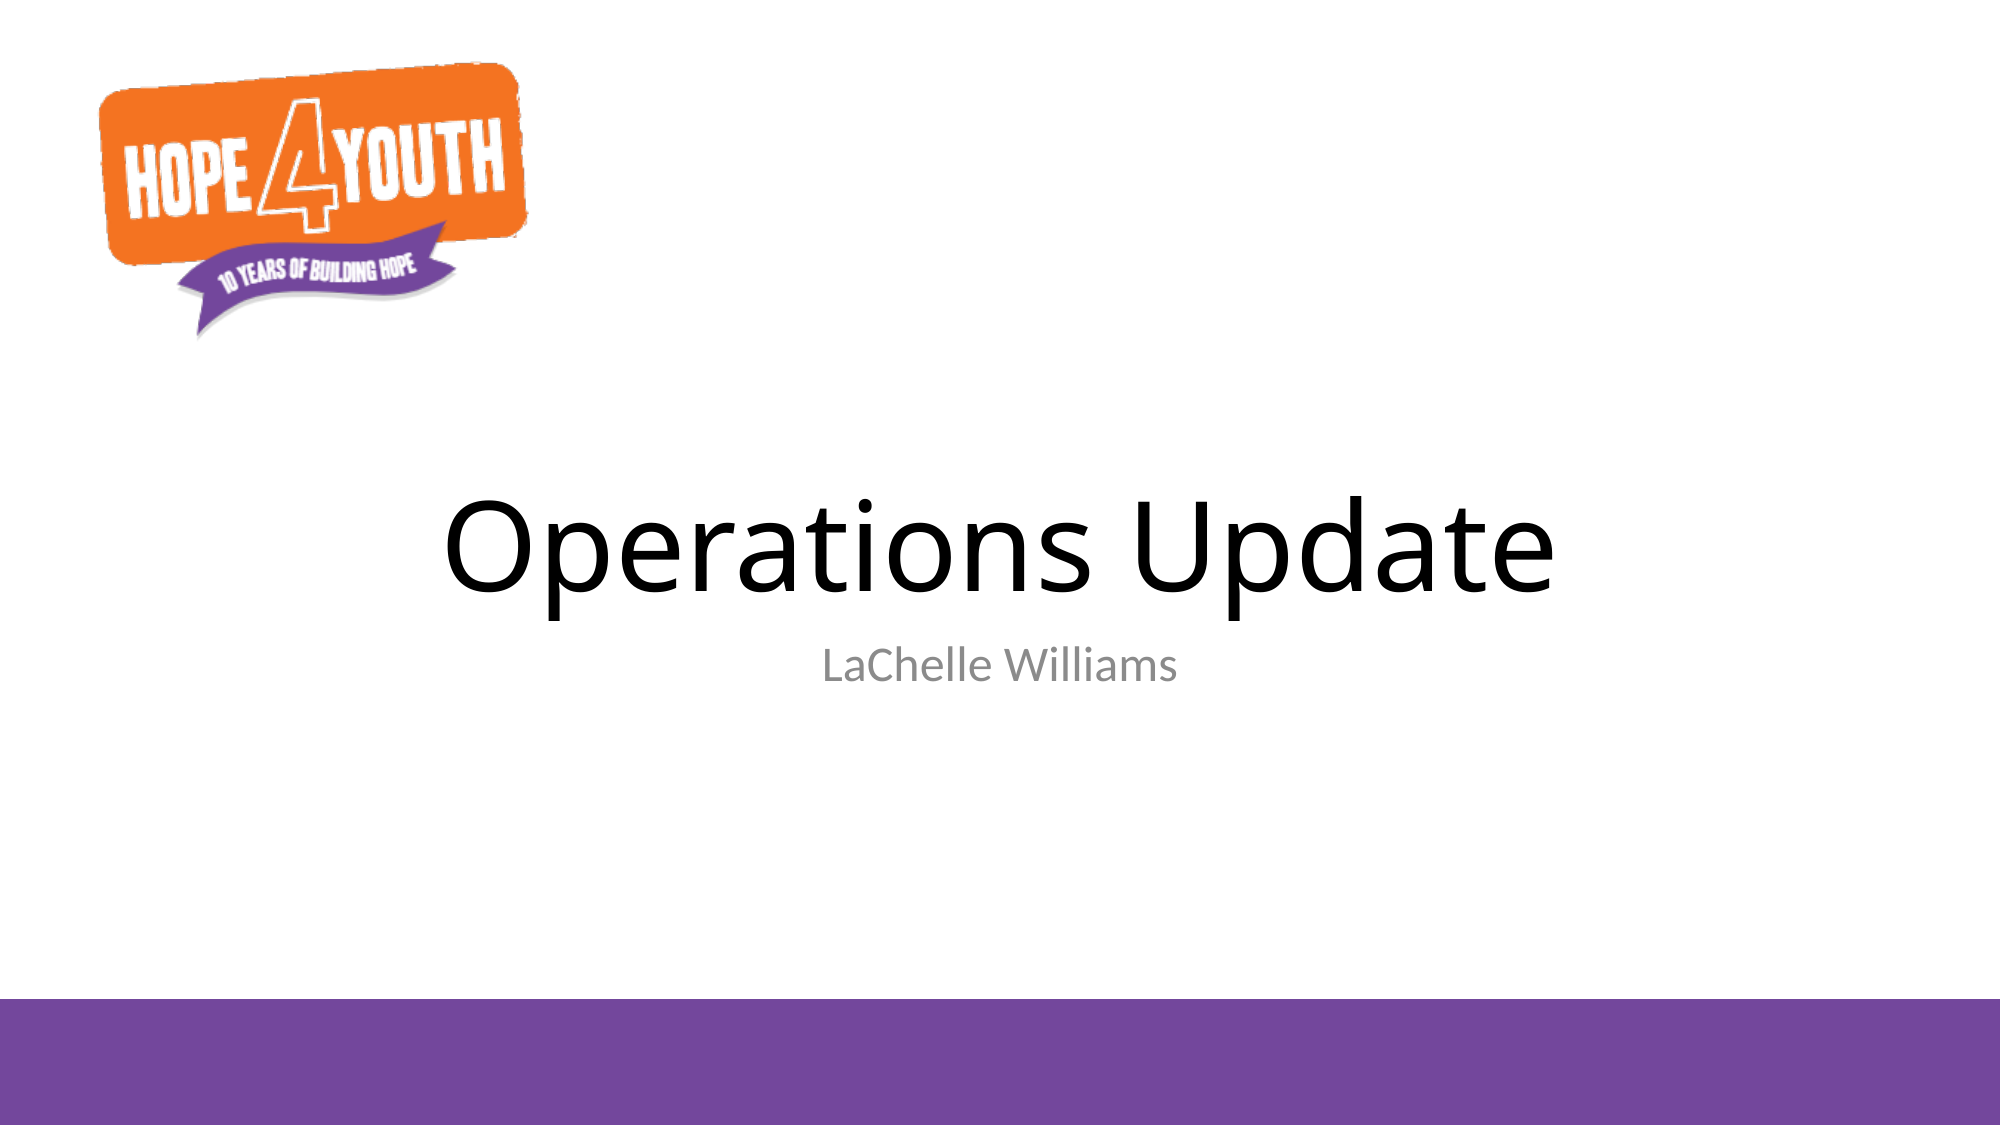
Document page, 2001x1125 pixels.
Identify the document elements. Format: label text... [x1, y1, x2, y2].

list LaChelle Williams [137, 630, 1863, 723]
picture [21, 53, 613, 349]
text_box [0, 998, 2000, 1125]
title Operations Update [137, 381, 1863, 626]
